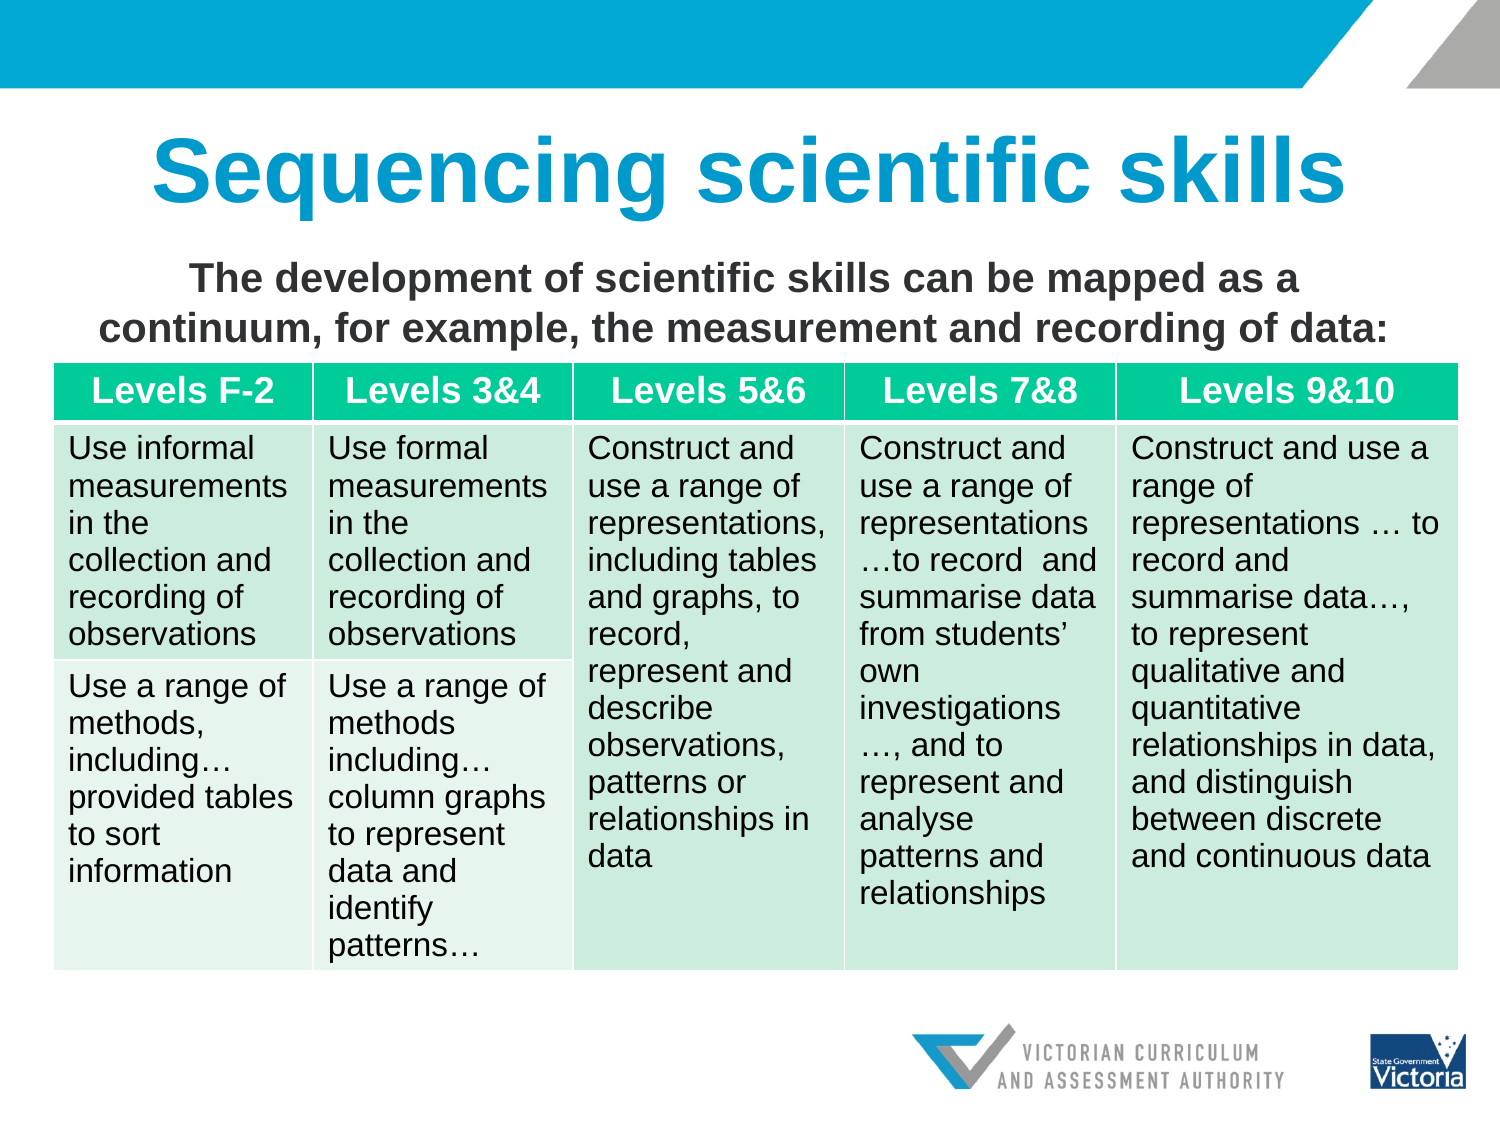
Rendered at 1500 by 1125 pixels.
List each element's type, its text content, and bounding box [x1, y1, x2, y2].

picture [0, 0, 1500, 1125]
table_cell Construct and use a range of representations, including tables and graphs, to record, represent and describe observations, patterns or relationships in data [574, 425, 844, 970]
table_header Levels 9&10 [1117, 363, 1458, 420]
table_header Levels F-2 [54, 363, 312, 420]
table_cell Construct and use a range of representations …to record and summarise data from students’ own investigations …, and to represent and analyse patterns and relationships [845, 425, 1115, 970]
table_header Levels 3&4 [314, 363, 572, 420]
table_header Levels 7&8 [845, 363, 1115, 420]
list The development of scientific skills can be mapped as a continuum, for example, the measurement and recording of data: [64, 243, 1424, 361]
table_cell Use a range of methods, including… provided tables to sort information [54, 661, 312, 970]
table_cell Construct and use a range of representations … to record and summarise data…, to represent qualitative and quantitative relationships in data, and distinguish between discrete and continuous data [1117, 425, 1458, 970]
table_cell Use formal measurements in the collection and recording of observations [314, 425, 572, 659]
table_cell Use a range of methods including… column graphs to represent data and identify patterns… [314, 661, 572, 970]
title Sequencing scientific skills [112, 99, 1388, 232]
table_cell Use informal measurements in the collection and recording of observations [54, 425, 312, 659]
table_header Levels 5&6 [574, 363, 844, 420]
